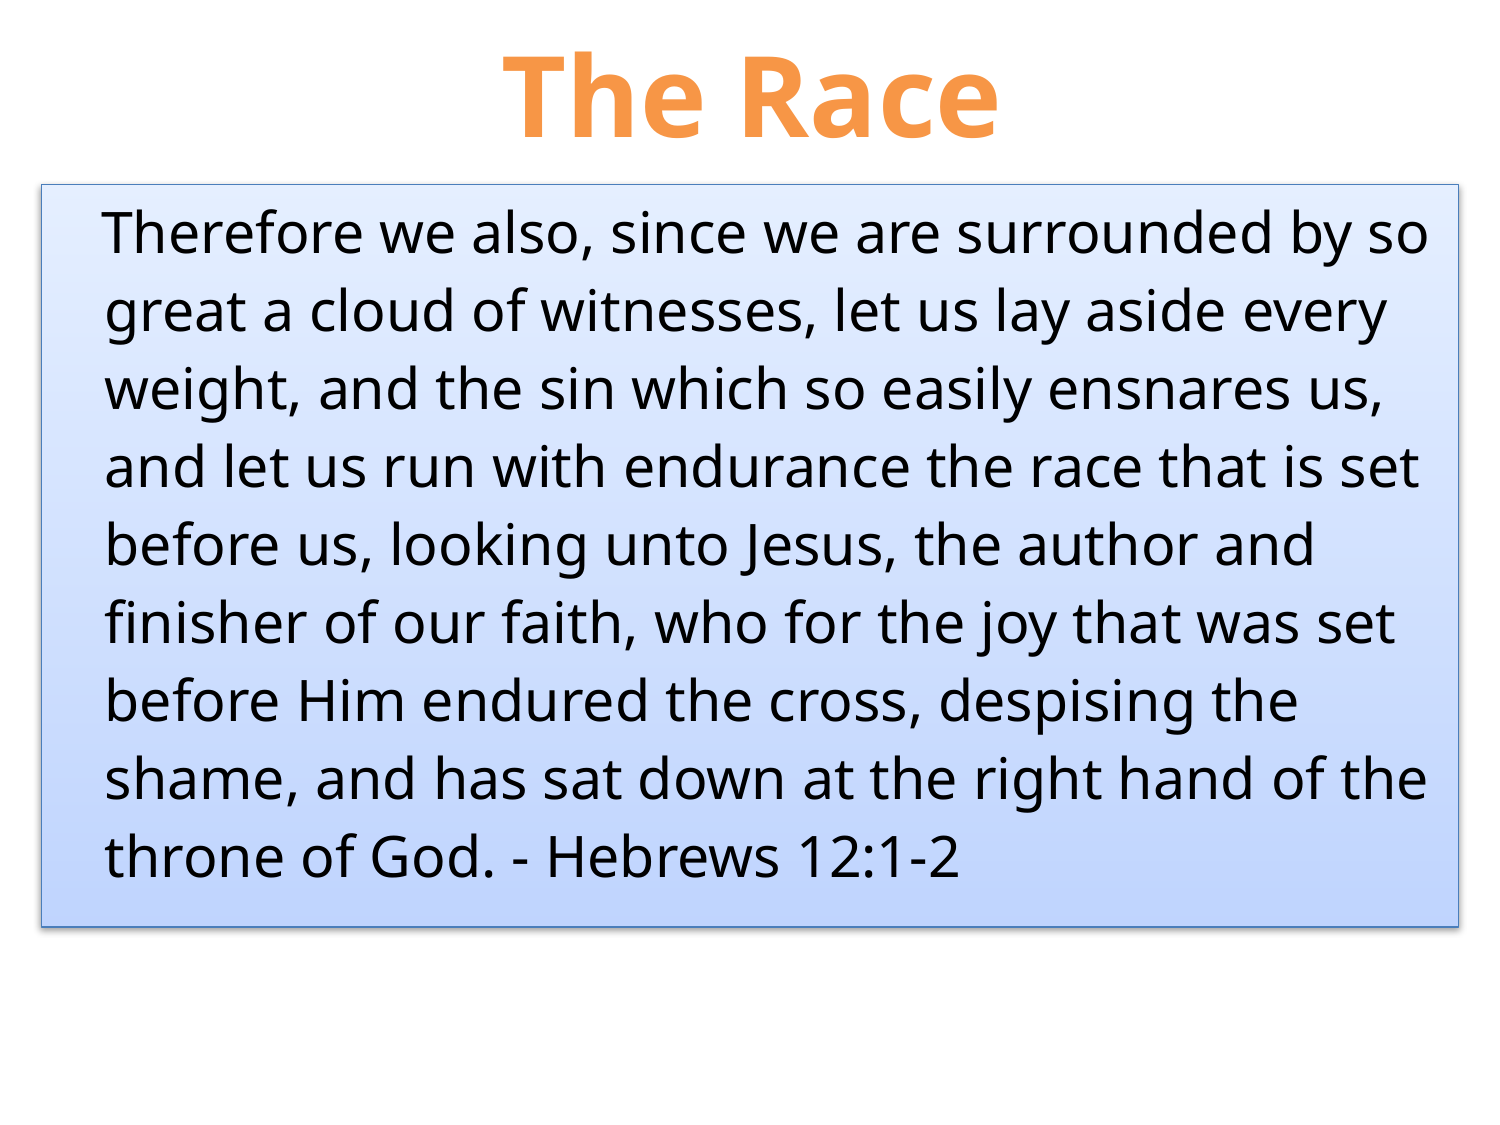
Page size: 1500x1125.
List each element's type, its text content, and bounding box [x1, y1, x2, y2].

title The Race [76, 0, 1427, 182]
list Therefore we also, since we are surrounded by so great a cloud of witnesses, let us lay aside every weight, and the sin which so easily ensnares us, and let us run with endurance the race that is set before us, looking unto Jesus, the author and finisher of our faith, who for the joy that was set before Him endured the cross, despising the shame, and has sat down at the right hand of the throne of God. - Hebrews 12:1-2 [41, 184, 1459, 928]
